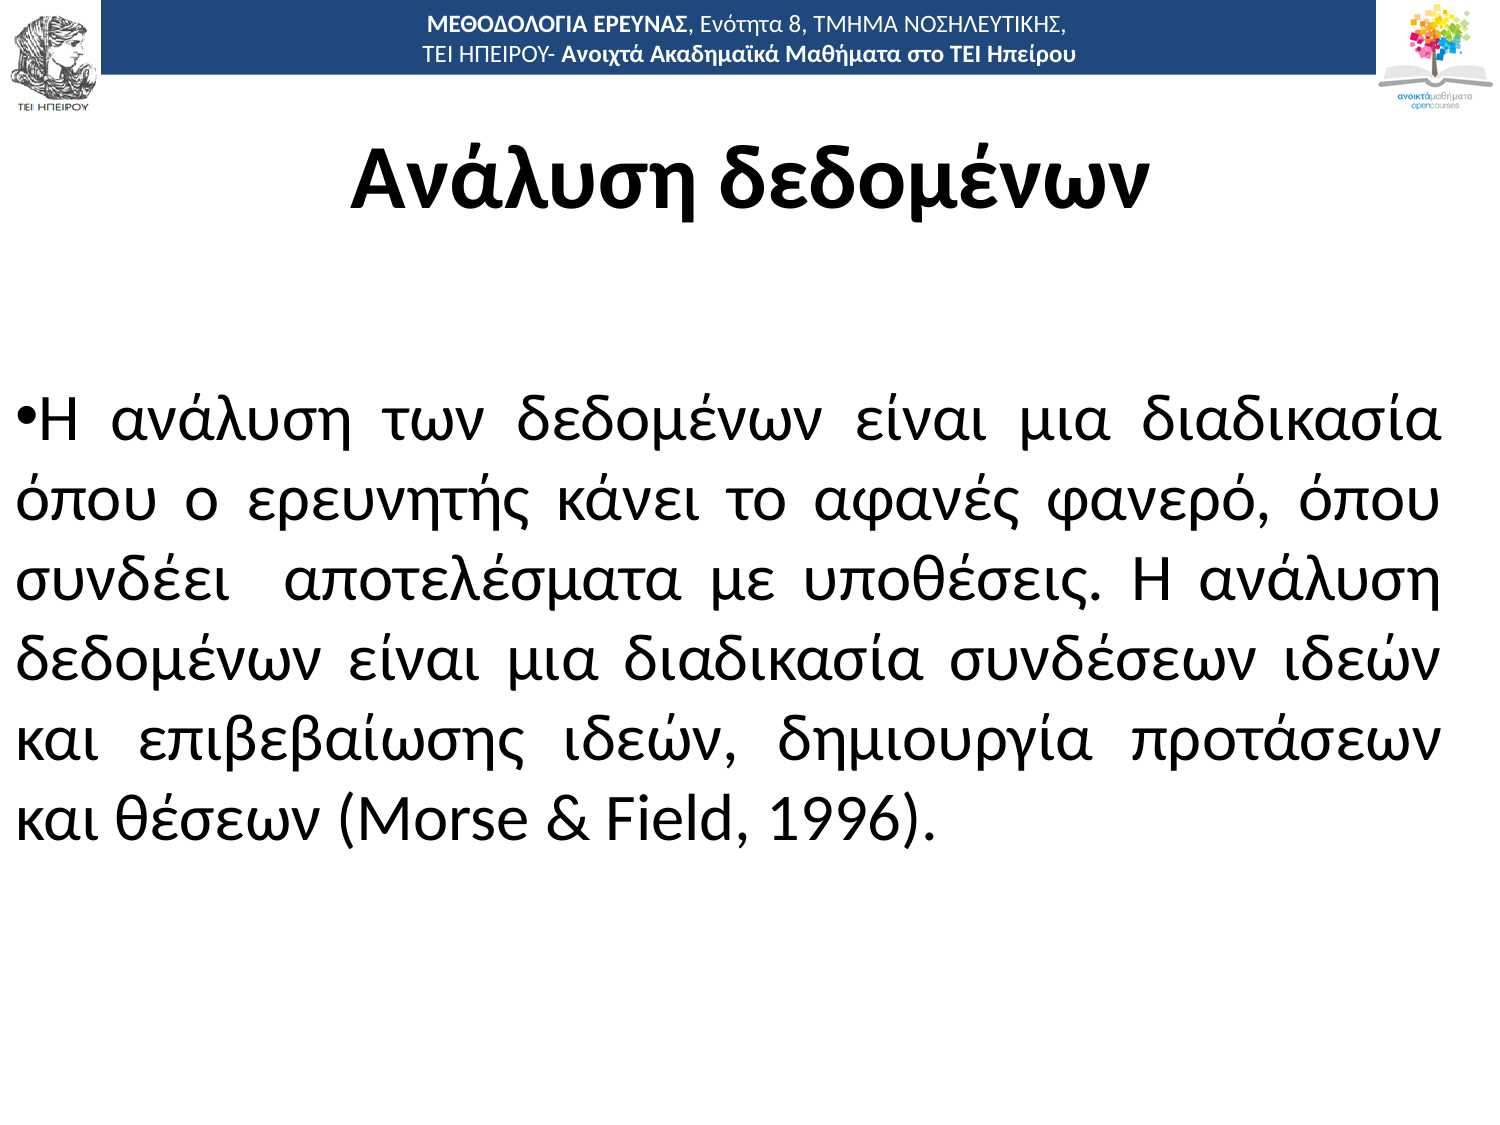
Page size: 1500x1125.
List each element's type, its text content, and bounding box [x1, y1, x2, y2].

text_box Η ανάλυση των δεδομένων είναι μια διαδικασία όπου ο ερευνητής κάνει το αφανές φανερό, όπου συνδέει αποτελέσματα με υποθέσεις. Η ανάλυση δεδομένων είναι μια διαδικασία συνδέσεων ιδεών και επιβεβαίωσης ιδεών, δημιουργία προτάσεων και θέσεων (Morse & Field, 1996). [0, 286, 1459, 776]
text_box ΜΕΘΟΔΟΛΟΓΙΑ ΕΡΕΥΝΑΣ, Ενότητα 8, ΤΜΗΜΑ ΝΟΣΗΛΕΥΤΙΚΗΣ, ΤΕΙ ΗΠΕΙΡΟΥ- Ανοιχτά Ακαδημαϊκά Μαθήματα στο ΤΕΙ Ηπείρου [101, 0, 1373, 75]
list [1375, 0, 1500, 114]
picture [0, 0, 101, 114]
title Ανάλυση δεδομένων [76, 78, 1427, 266]
